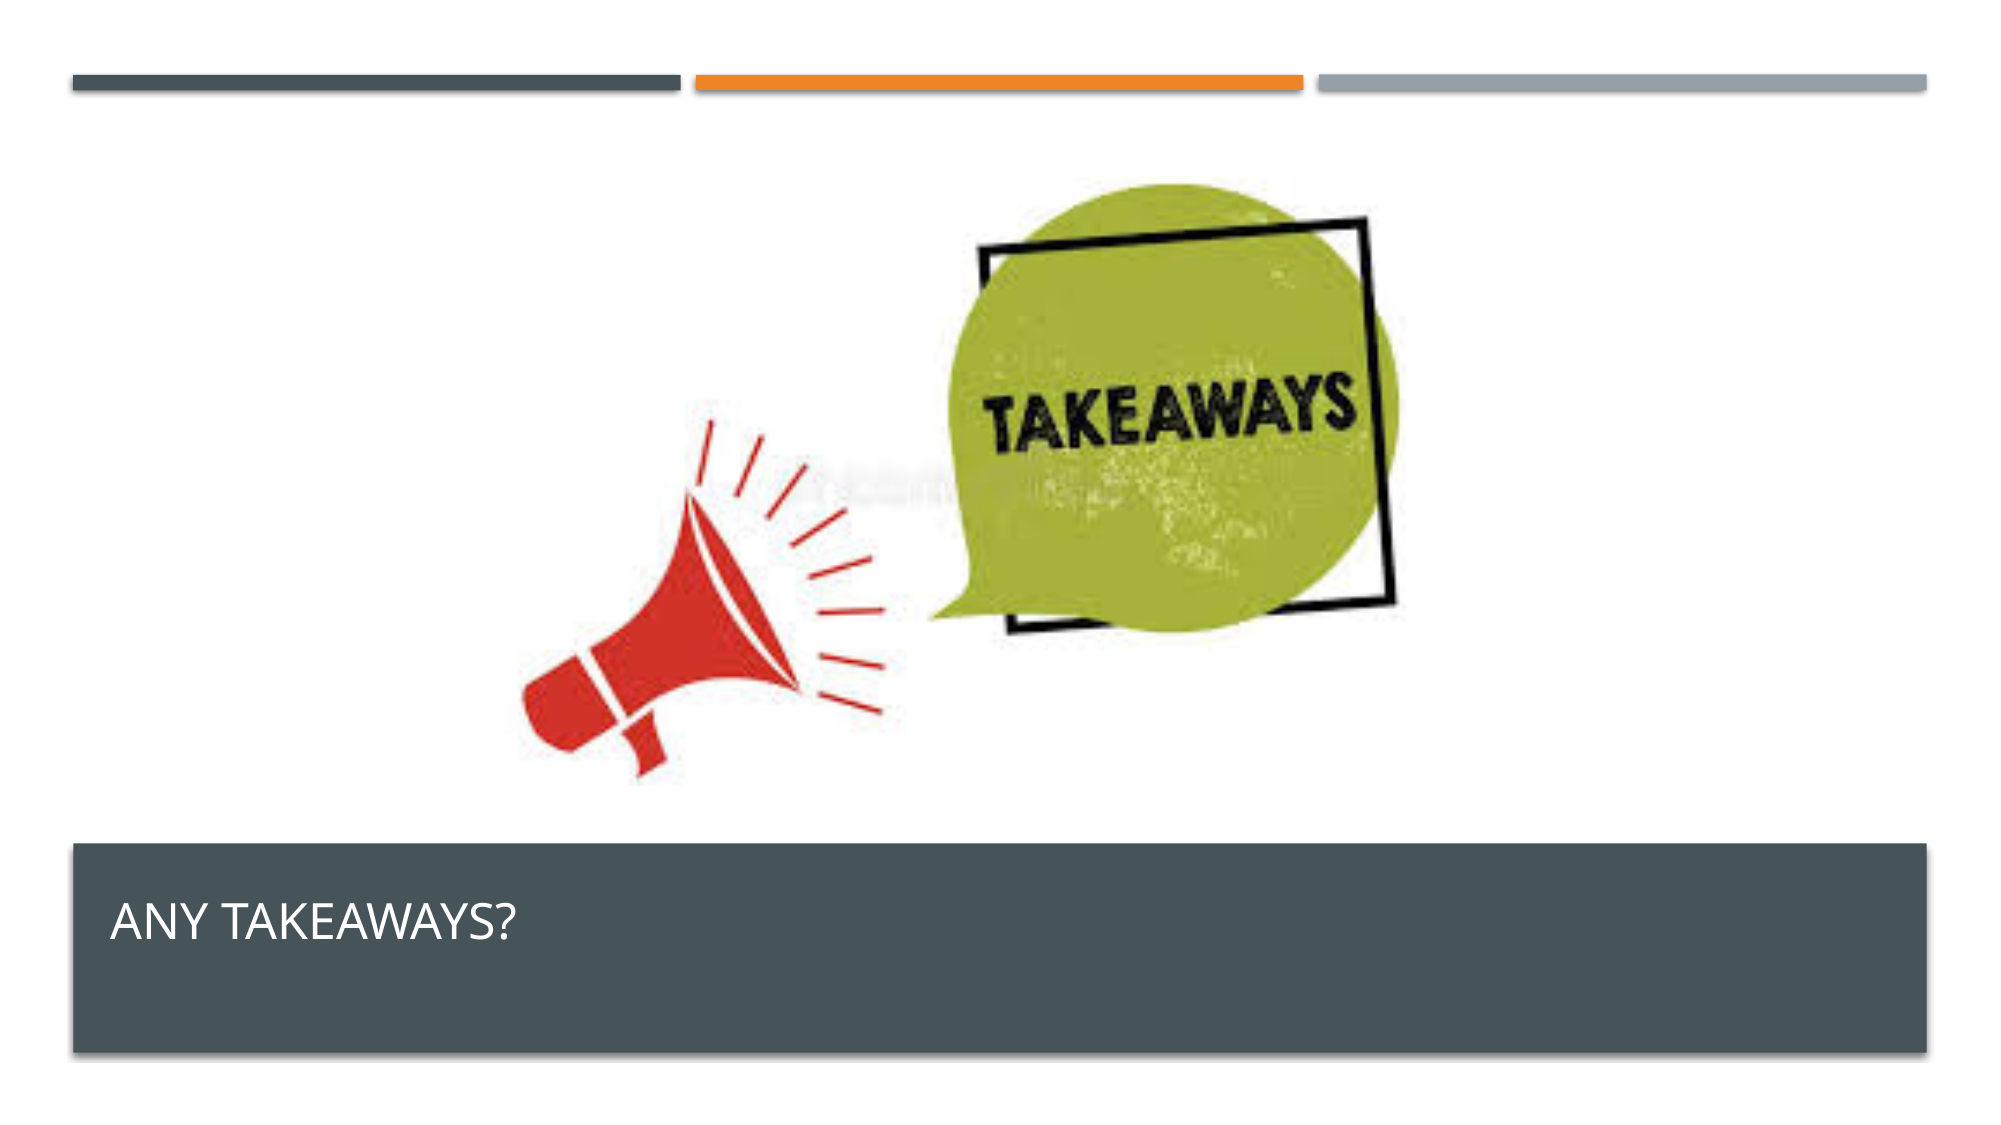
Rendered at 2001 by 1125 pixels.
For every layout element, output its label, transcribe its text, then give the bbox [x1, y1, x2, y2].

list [491, 151, 1446, 787]
title Any Takeaways? [95, 863, 901, 977]
